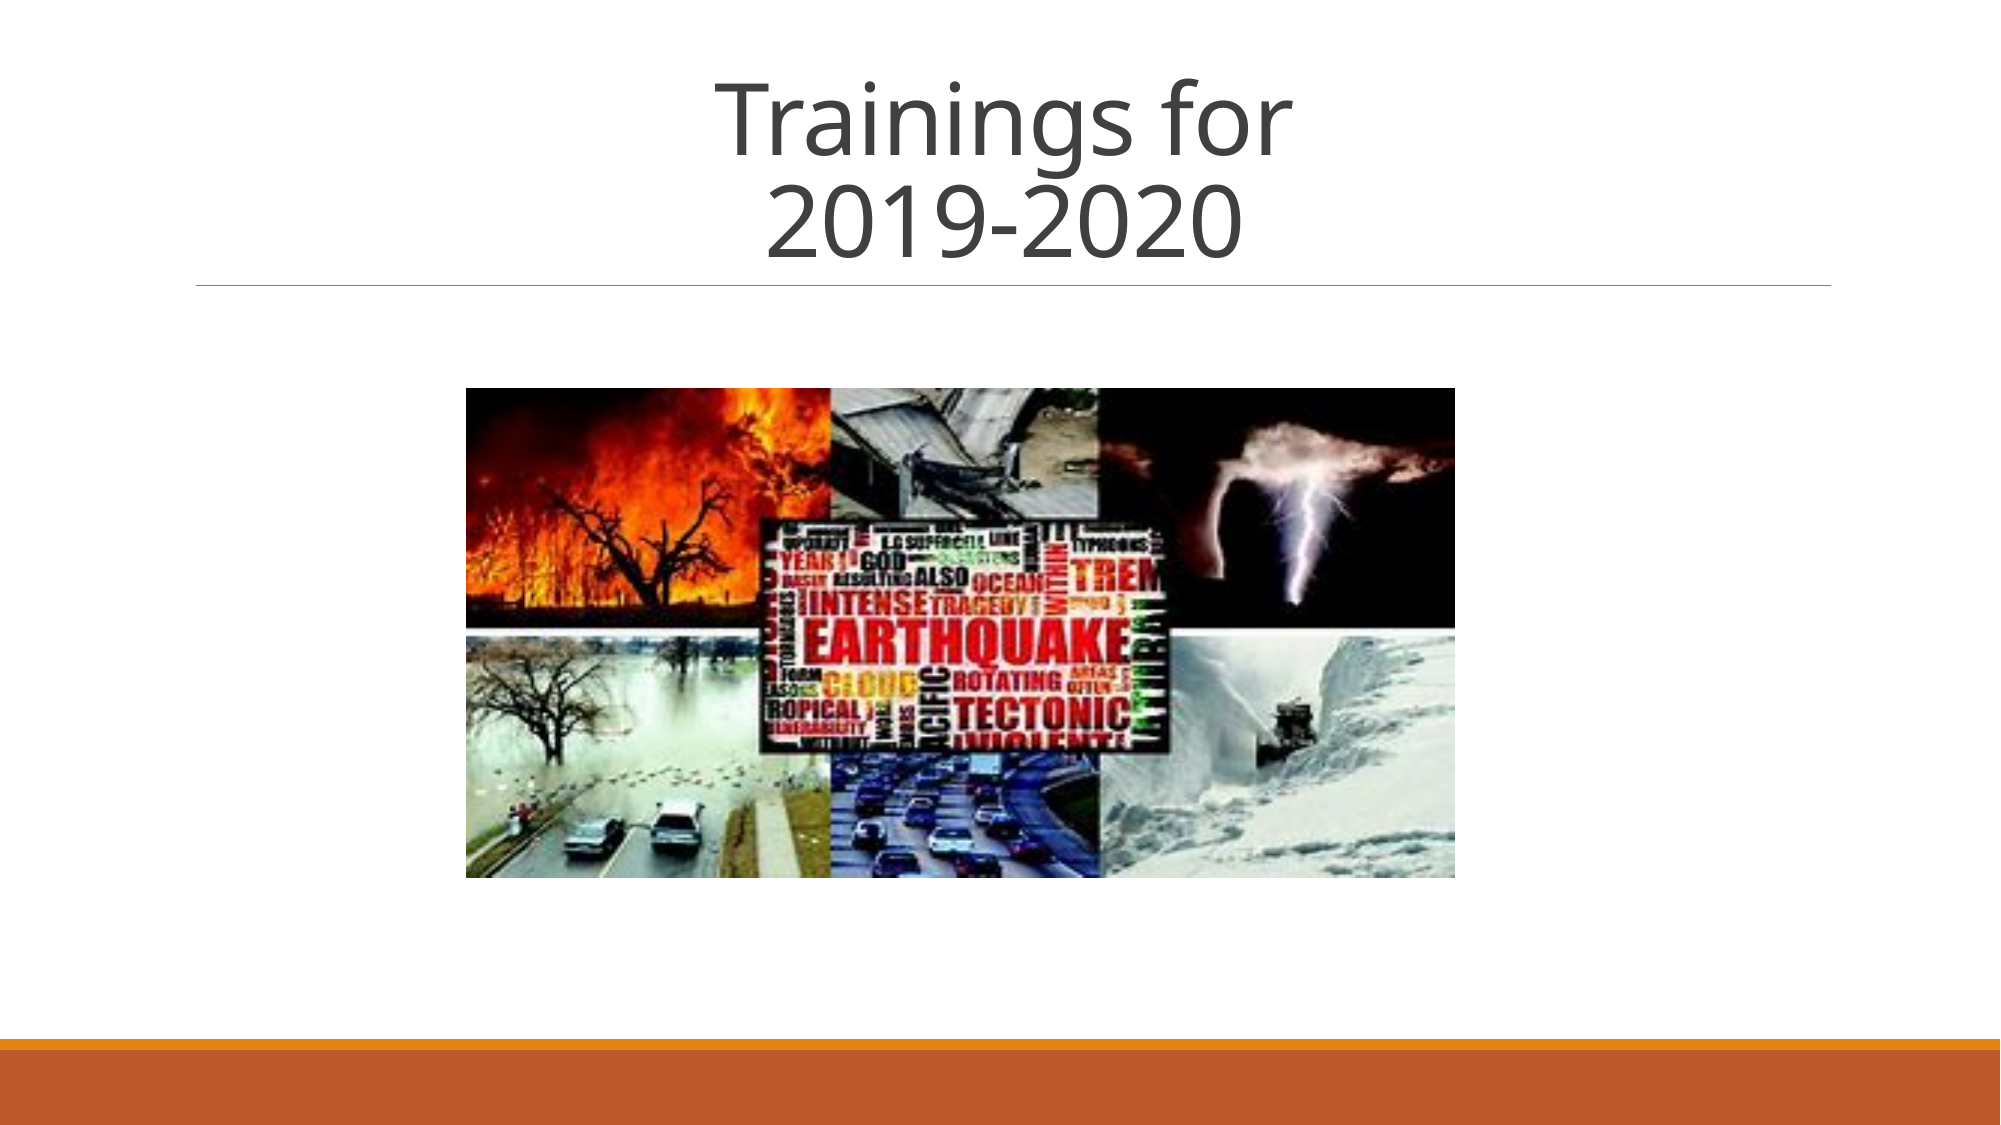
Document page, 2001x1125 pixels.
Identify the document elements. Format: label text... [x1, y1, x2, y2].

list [466, 388, 1455, 878]
title Trainings for 2019-2020 [180, 47, 1830, 285]
